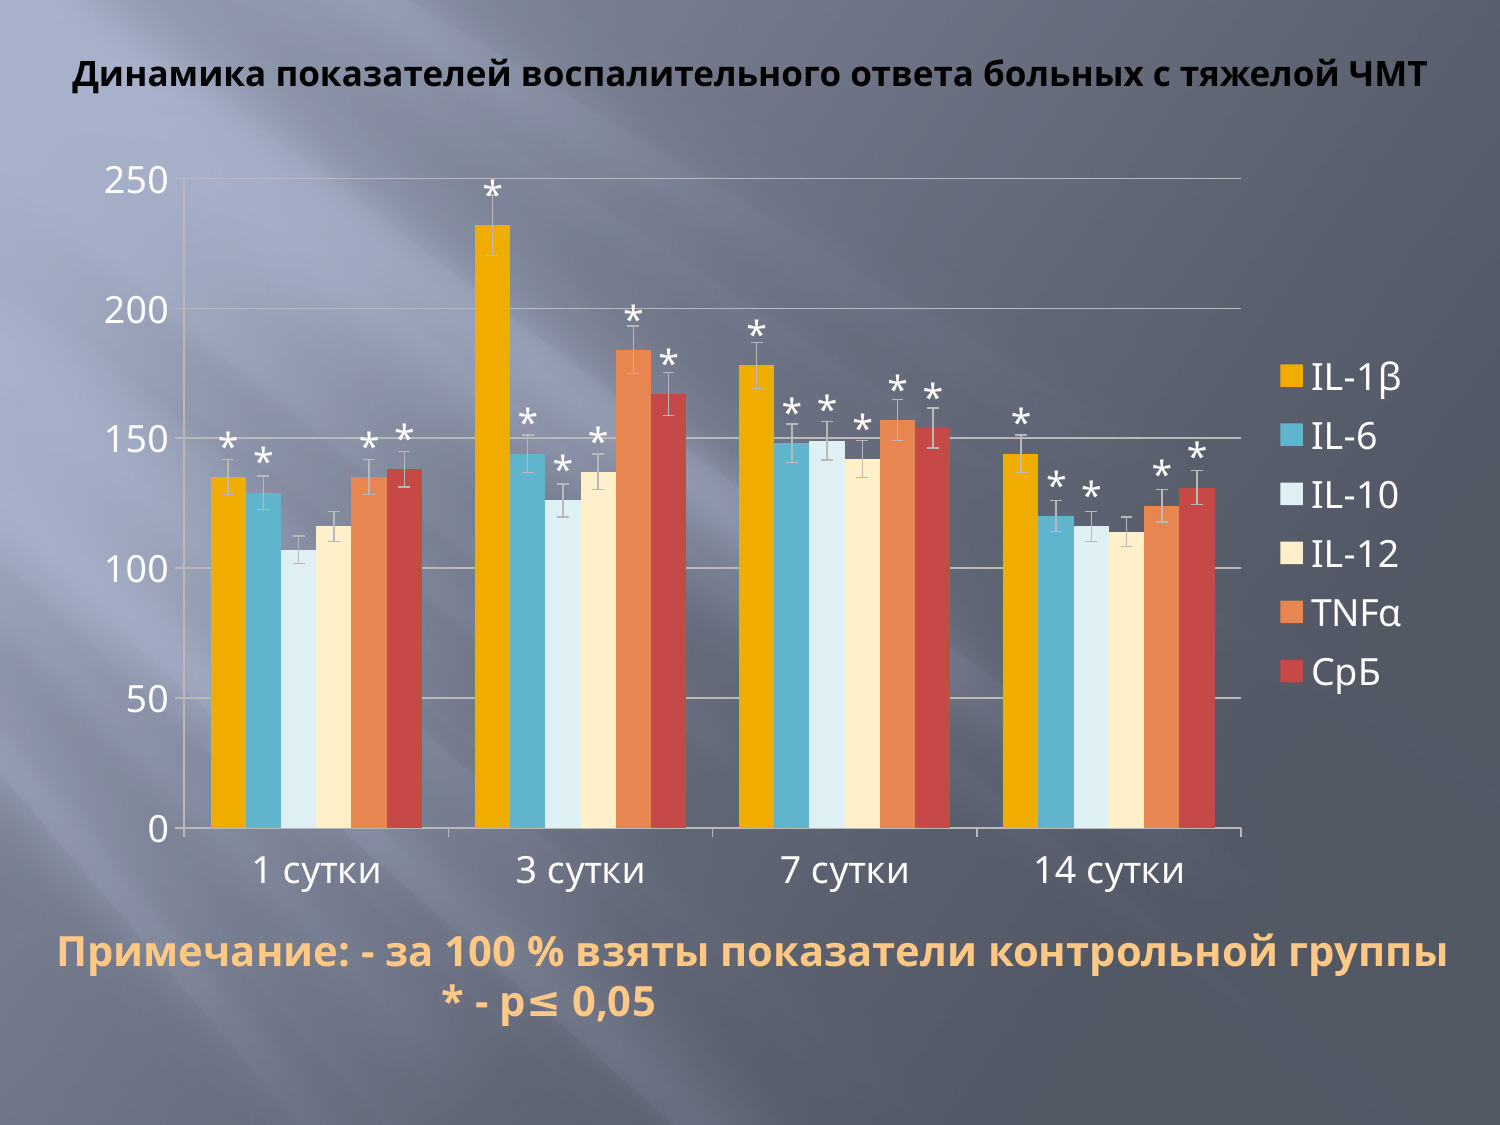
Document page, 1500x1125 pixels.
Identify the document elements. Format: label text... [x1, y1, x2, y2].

title Динамика показателей воспалительного ответа больных с тяжелой ЧМТ [0, 30, 1500, 114]
chart [76, 136, 1427, 910]
text_box Примечание: - за 100 % взяты показатели контрольной группы * - р≤ 0,05 [41, 916, 1500, 1059]
